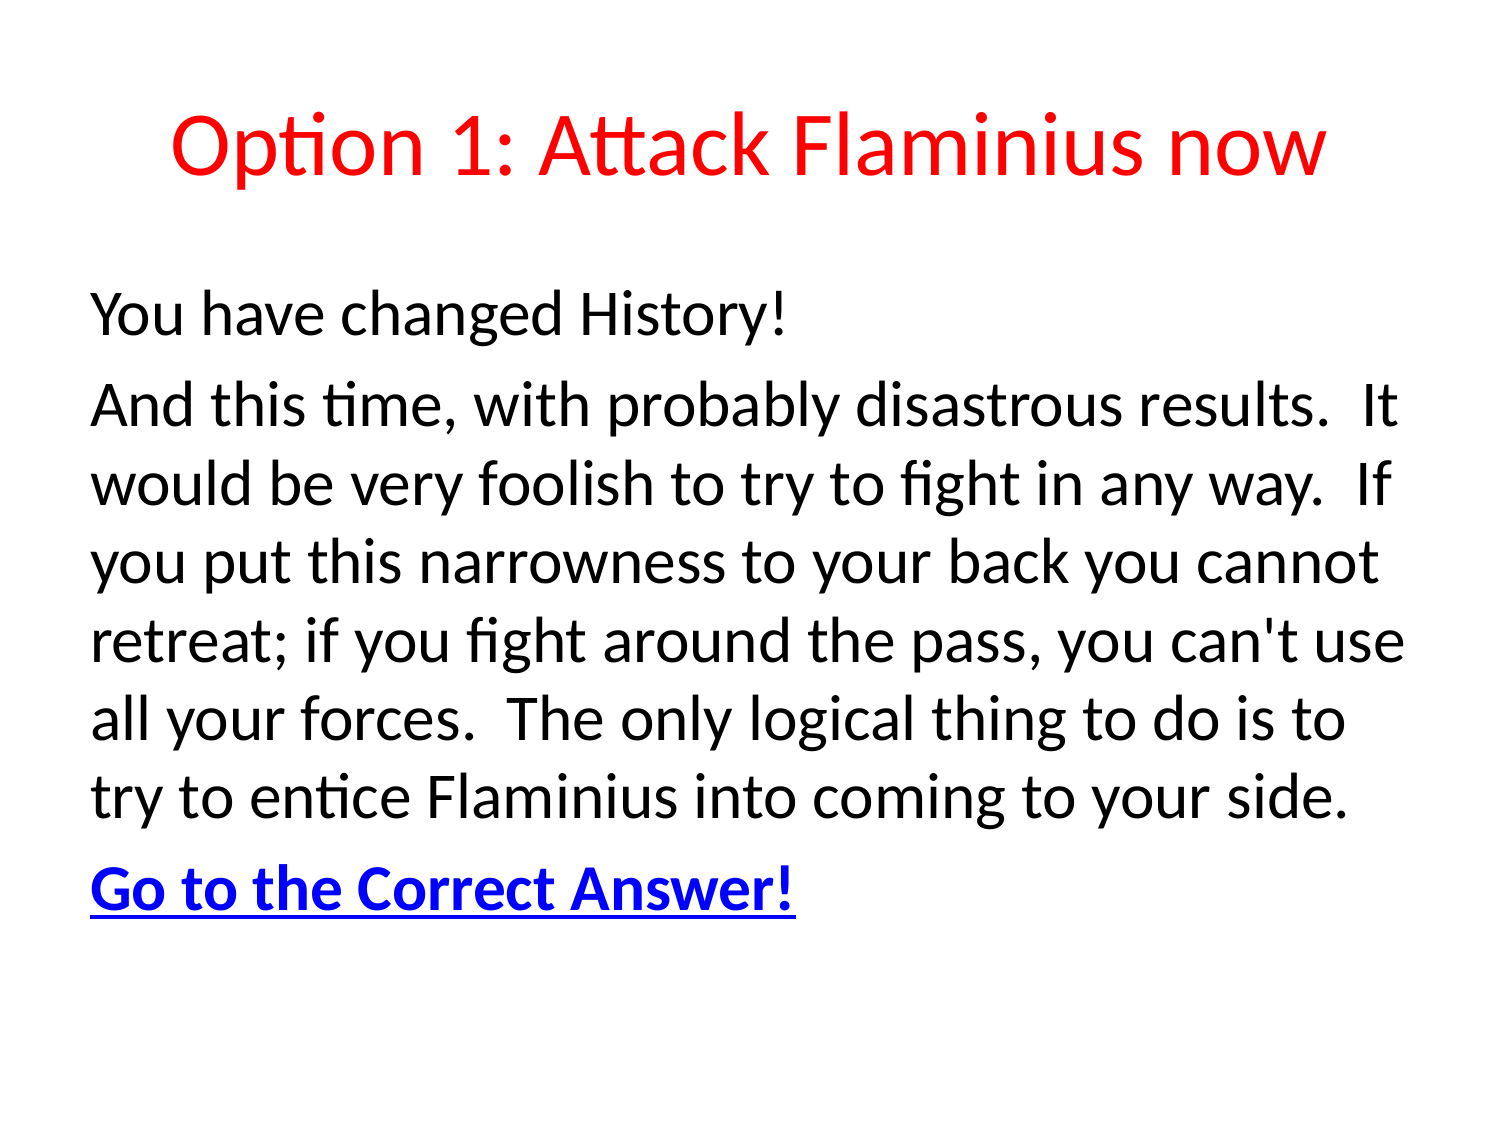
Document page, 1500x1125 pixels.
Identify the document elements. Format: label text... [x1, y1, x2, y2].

list You have changed History! And this time, with probably disastrous results. It would be very foolish to try to fight in any way. If you put this narrowness to your back you cannot retreat; if you fight around the pass, you can't use all your forces. The only logical thing to do is to try to entice Flaminius into coming to your side. Go to the Correct Answer! [75, 262, 1425, 1005]
title Option 1: Attack Flaminius now [75, 45, 1425, 233]
